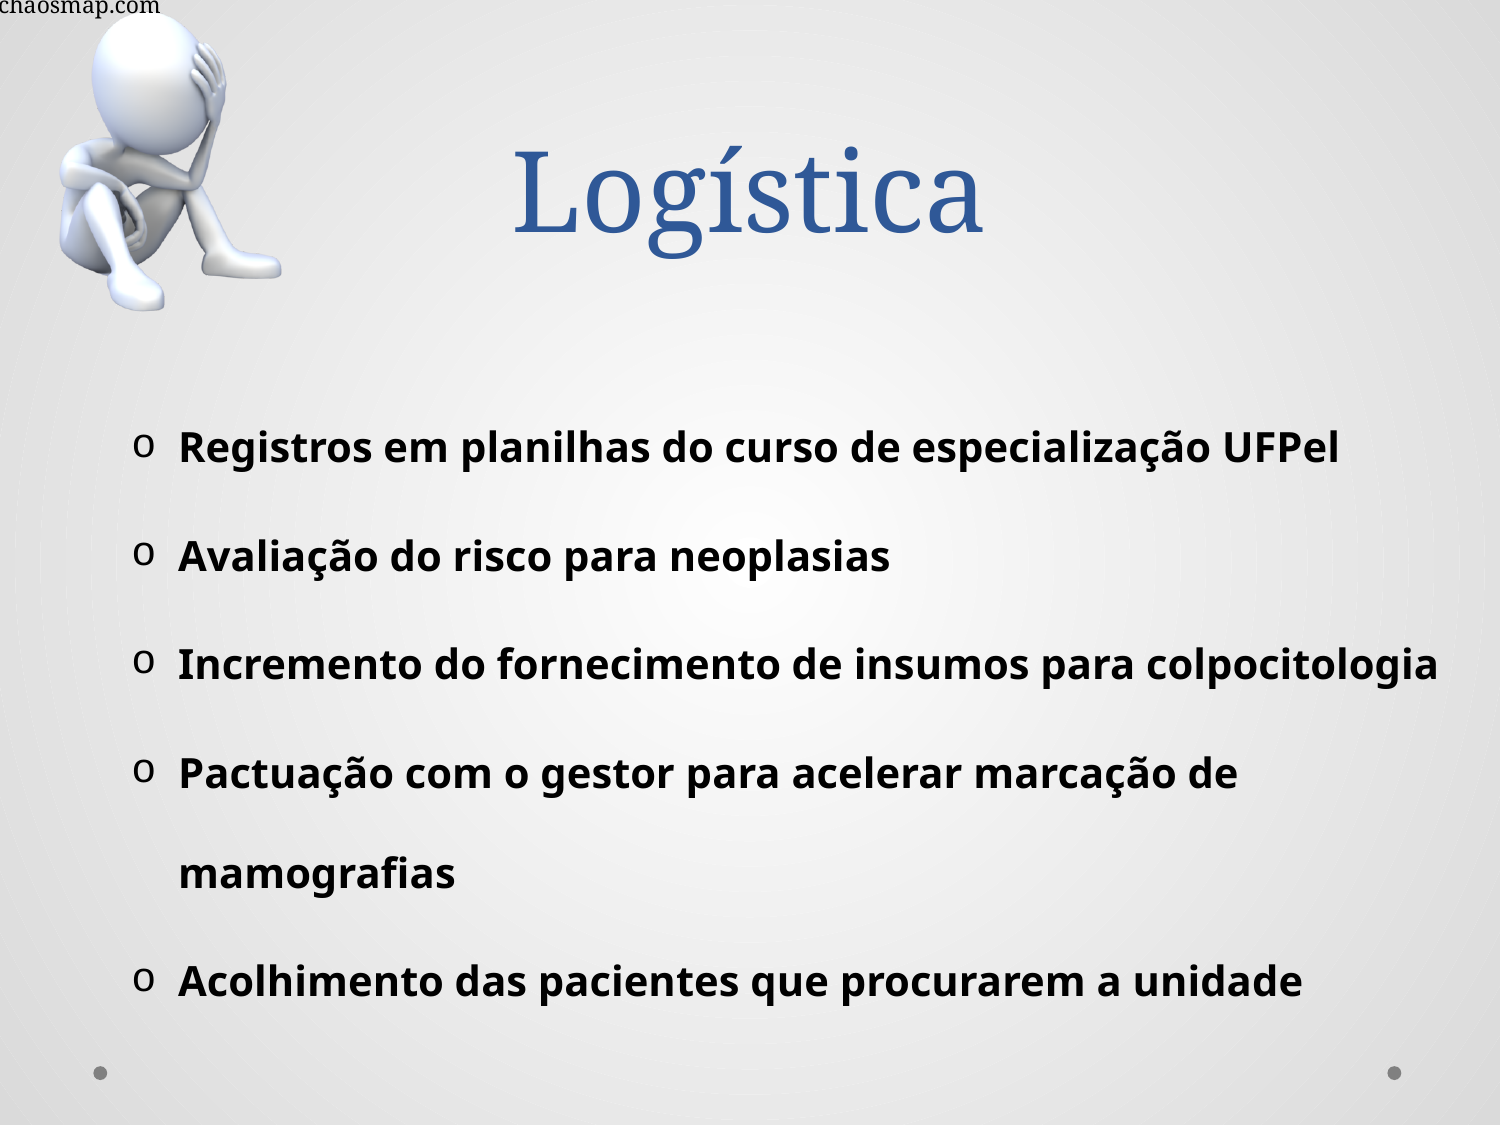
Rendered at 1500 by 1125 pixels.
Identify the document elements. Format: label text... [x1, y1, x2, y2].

title Logística [312, 0, 1425, 263]
picture [0, 0, 312, 356]
list Registros em planilhas do curso de especialização UFPel Avaliação do risco para neoplasias Incremento do fornecimento de insumos para colpocitologia Pactuação com o gestor para acelerar marcação de mamografias Acolhimento das pacientes que procurarem a unidade [41, 363, 1459, 1106]
